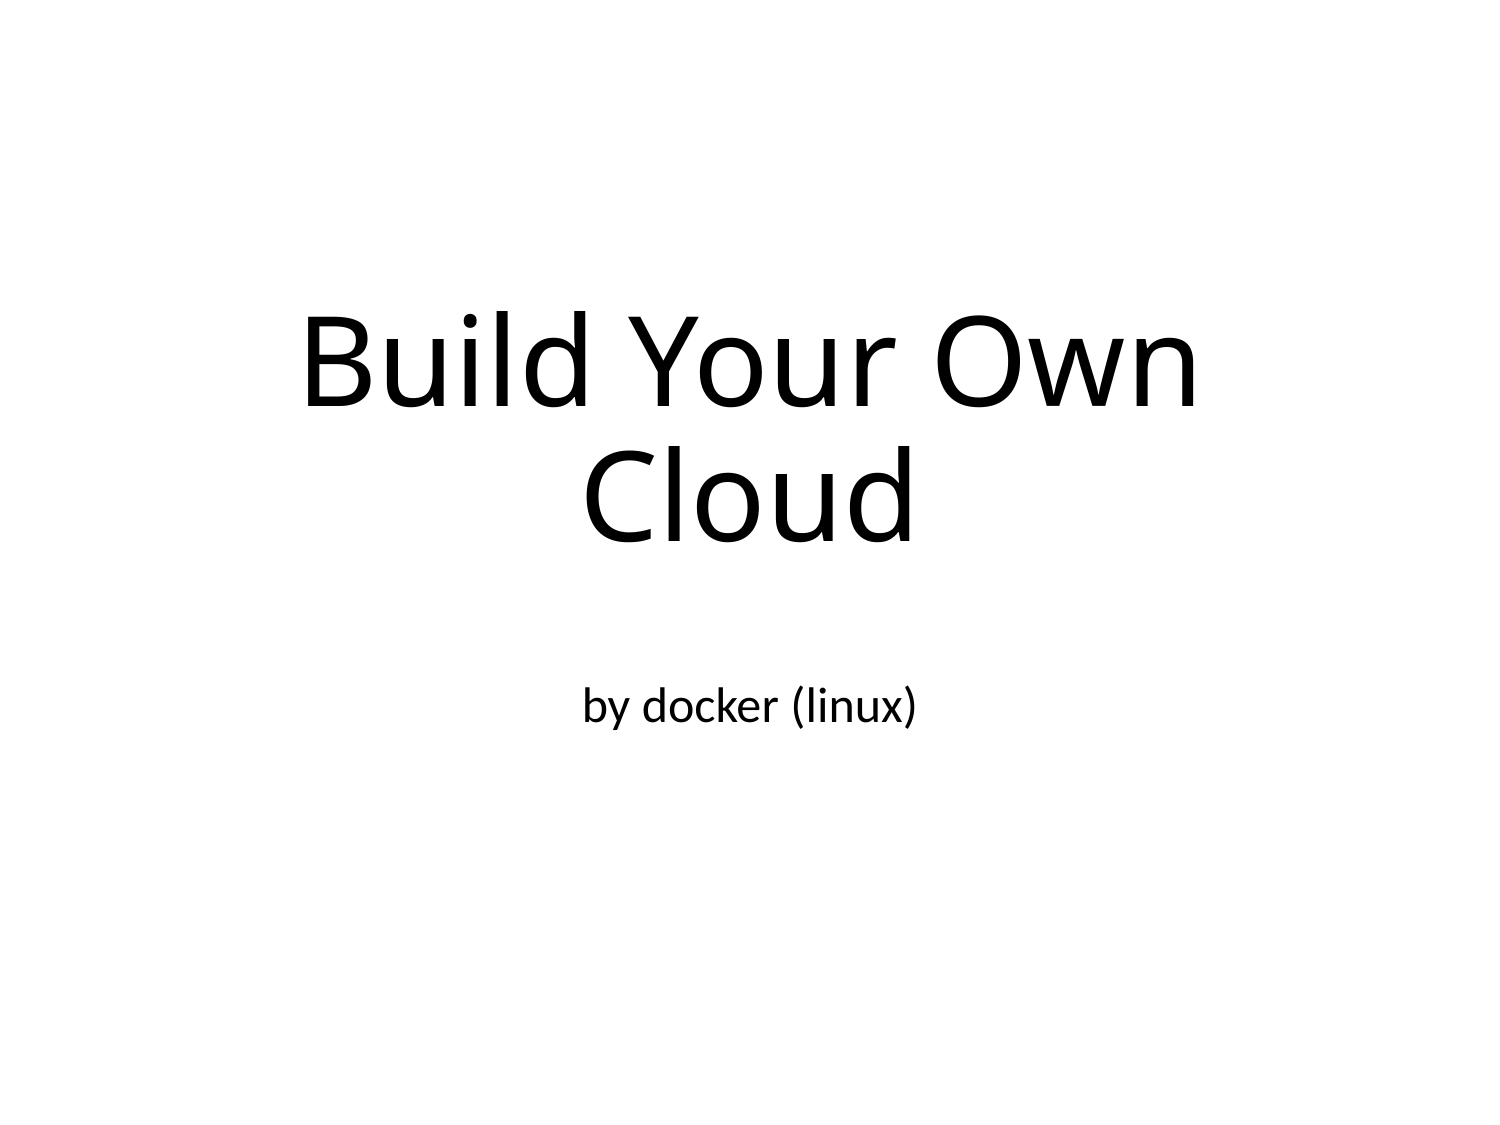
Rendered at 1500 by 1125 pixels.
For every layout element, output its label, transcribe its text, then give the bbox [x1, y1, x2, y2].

title Build Your Own Cloud [112, 184, 1388, 576]
subtitle by docker (linux) [187, 590, 1313, 863]
